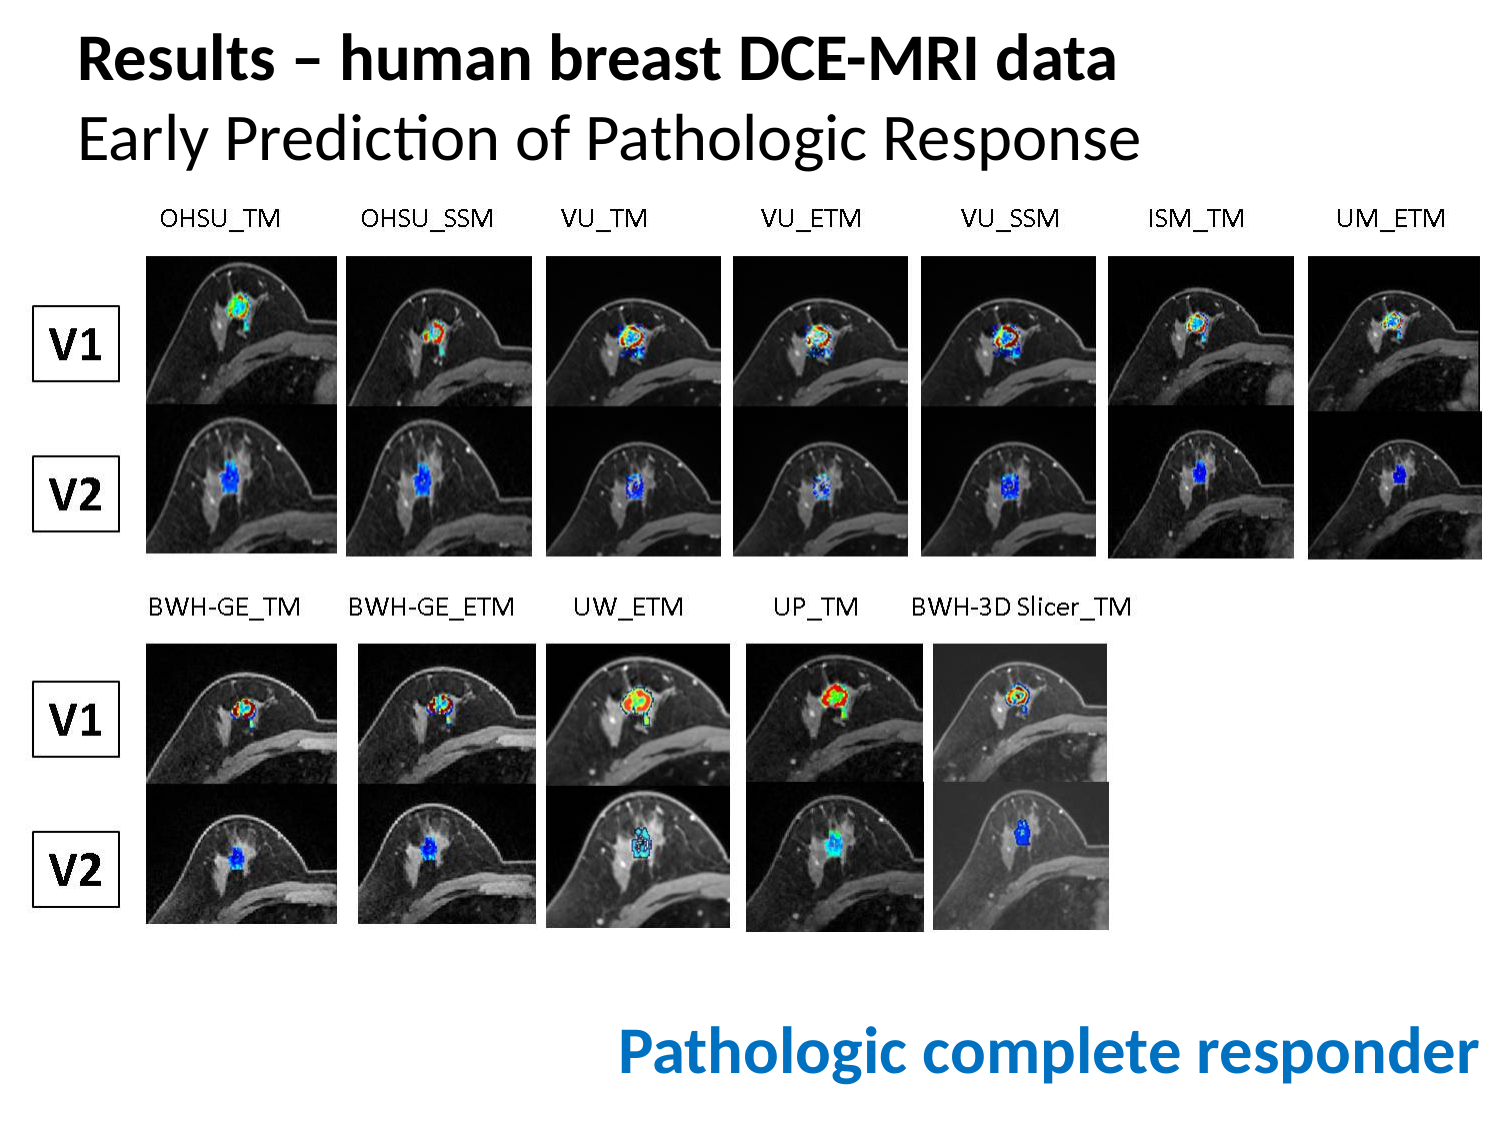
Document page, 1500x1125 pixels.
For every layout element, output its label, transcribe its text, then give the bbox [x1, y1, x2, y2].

picture [16, 192, 1484, 933]
title Results – human breast DCE-MRI data Early Prediction of Pathologic Response [62, 0, 1450, 188]
text_box Pathologic complete responder [603, 999, 1497, 1095]
